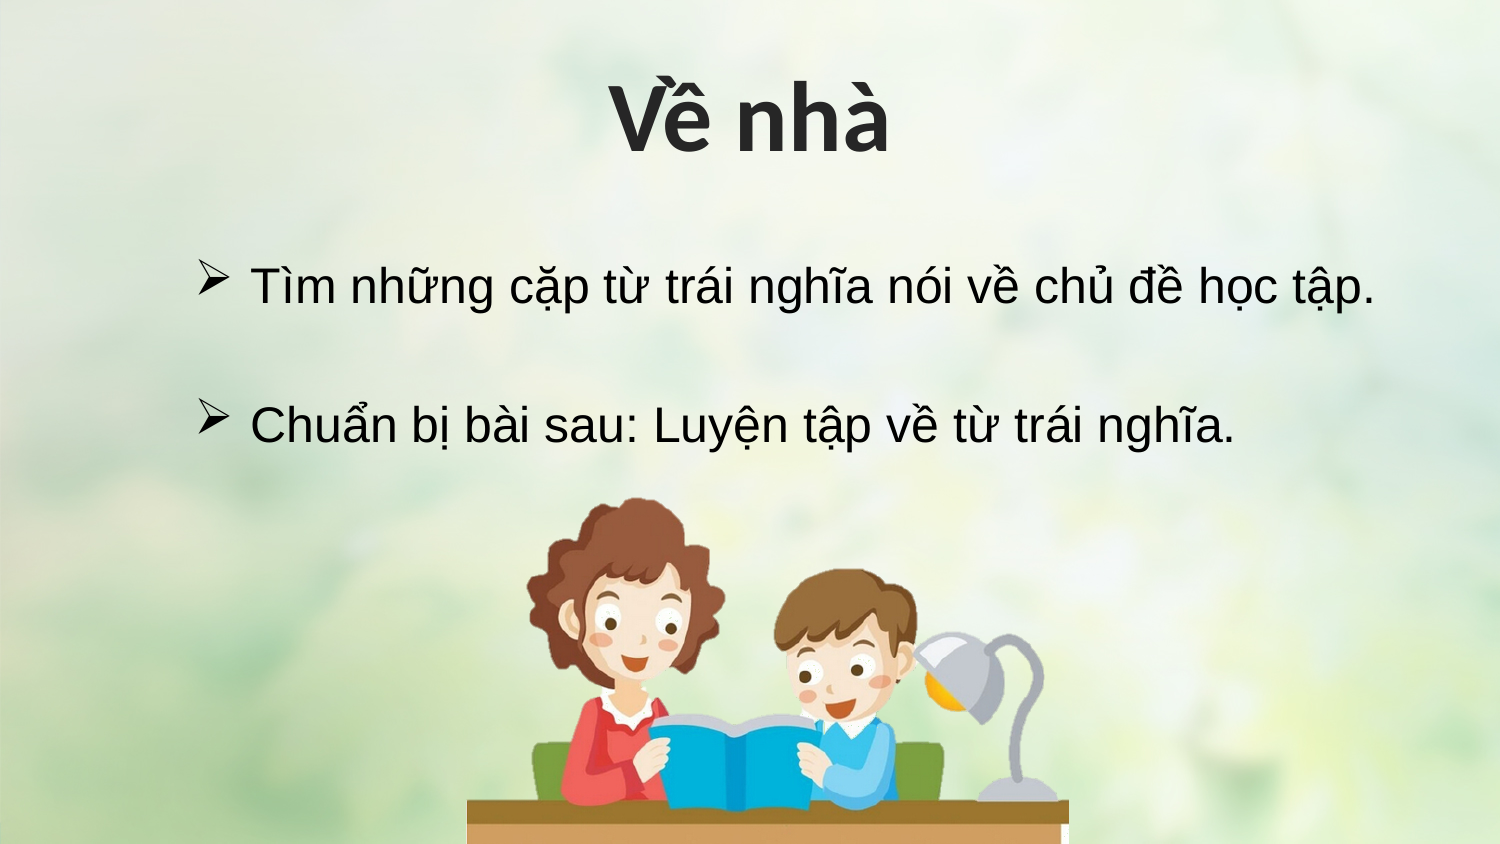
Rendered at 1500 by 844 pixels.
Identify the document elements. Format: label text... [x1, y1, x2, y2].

picture [0, 0, 1500, 844]
text_box Chuẩn bị bài sau: Luyện tập về từ trái nghĩa. [179, 385, 1500, 461]
text_box Về nhà [593, 43, 907, 179]
text_box Tìm những cặp từ trái nghĩa nói về chủ đề học tập. [179, 246, 1500, 322]
